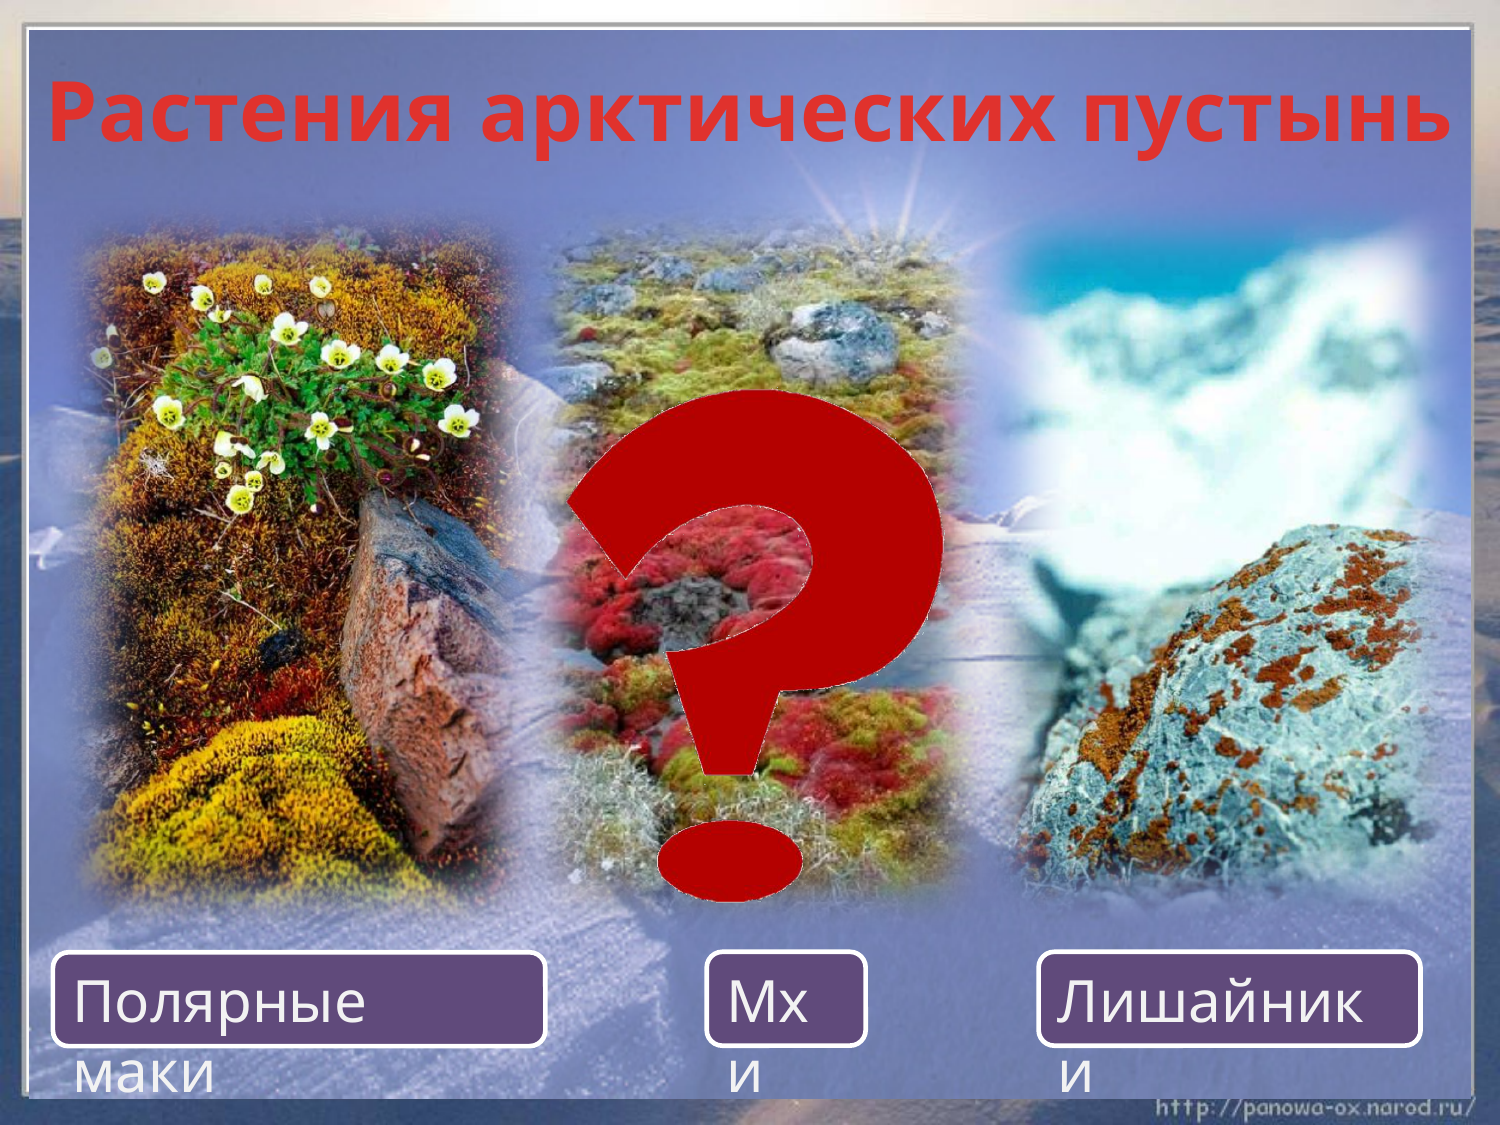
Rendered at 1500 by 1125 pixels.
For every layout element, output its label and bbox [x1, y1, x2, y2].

list [52, 195, 512, 939]
list [29, 30, 1471, 1100]
picture [0, 0, 1500, 1125]
